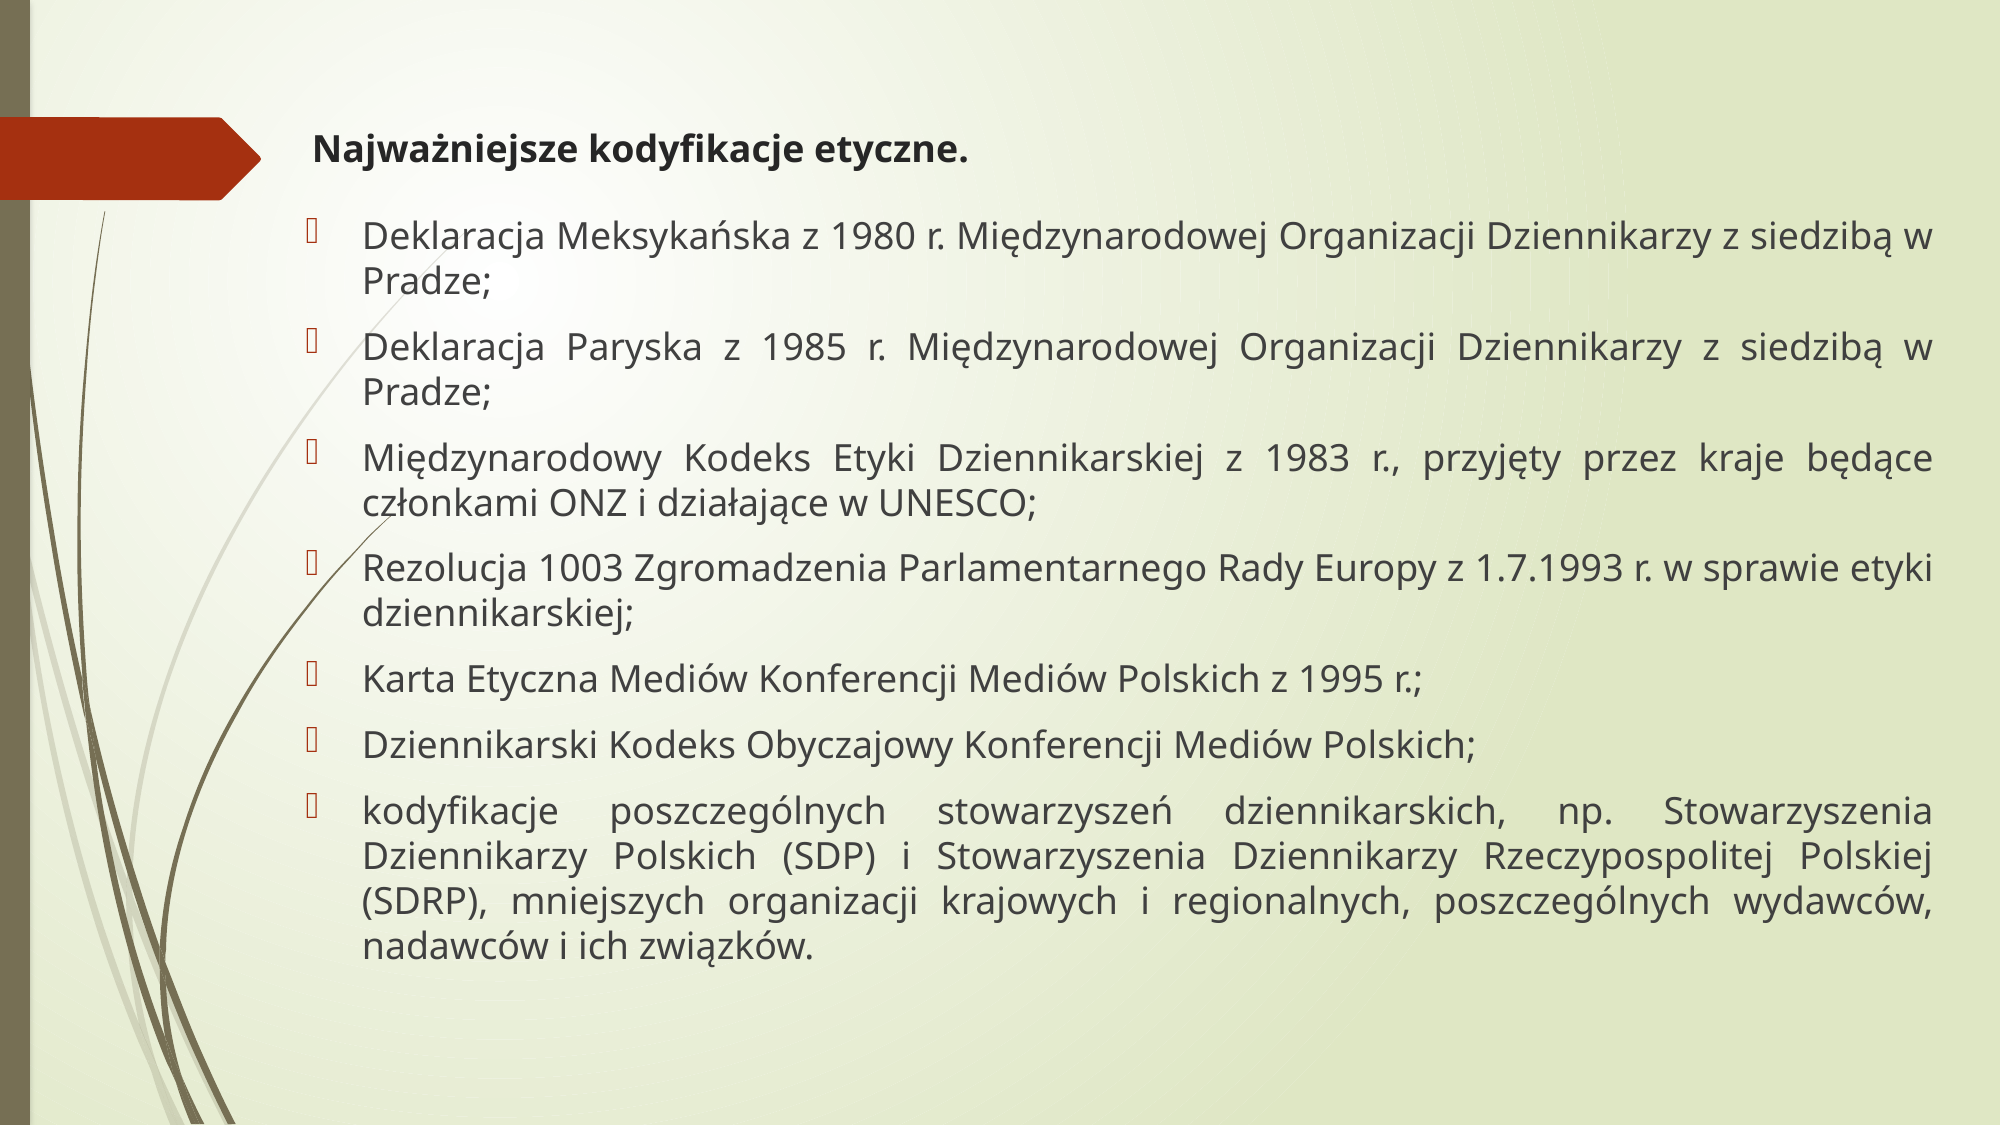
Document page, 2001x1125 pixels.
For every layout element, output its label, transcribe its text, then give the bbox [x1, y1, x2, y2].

list Deklaracja Meksykańska z 1980 r. Międzynarodowej Organizacji Dziennikarzy z siedzibą w Pradze; Deklaracja Paryska z 1985 r. Międzynarodowej Organizacji Dziennikarzy z siedzibą w Pradze; Międzynarodowy Kodeks Etyki Dziennikarskiej z 1983 r., przyjęty przez kraje będące członkami ONZ i działające w UNESCO; Rezolucja 1003 Zgromadzenia Parlamentarnego Rady Europy z 1.7.1993 r. w sprawie etyki dziennikarskiej; Karta Etyczna Mediów Konferencji Mediów Polskich z 1995 r.; Dziennikarski Kodeks Obyczajowy Konferencji Mediów Polskich; kodyfikacje poszczególnych stowarzyszeń dziennikarskich, np. Stowarzyszenia Dziennikarzy Polskich (SDP) i Stowarzyszenia Dziennikarzy Rzeczypospolitej Polskiej (SDRP), mniejszych organizacji krajowych i regionalnych, poszczególnych wydawców, nadawców i ich związków. [290, 204, 1950, 1065]
title Najważniejsze kodyfikacje etyczne. [296, 101, 1828, 204]
